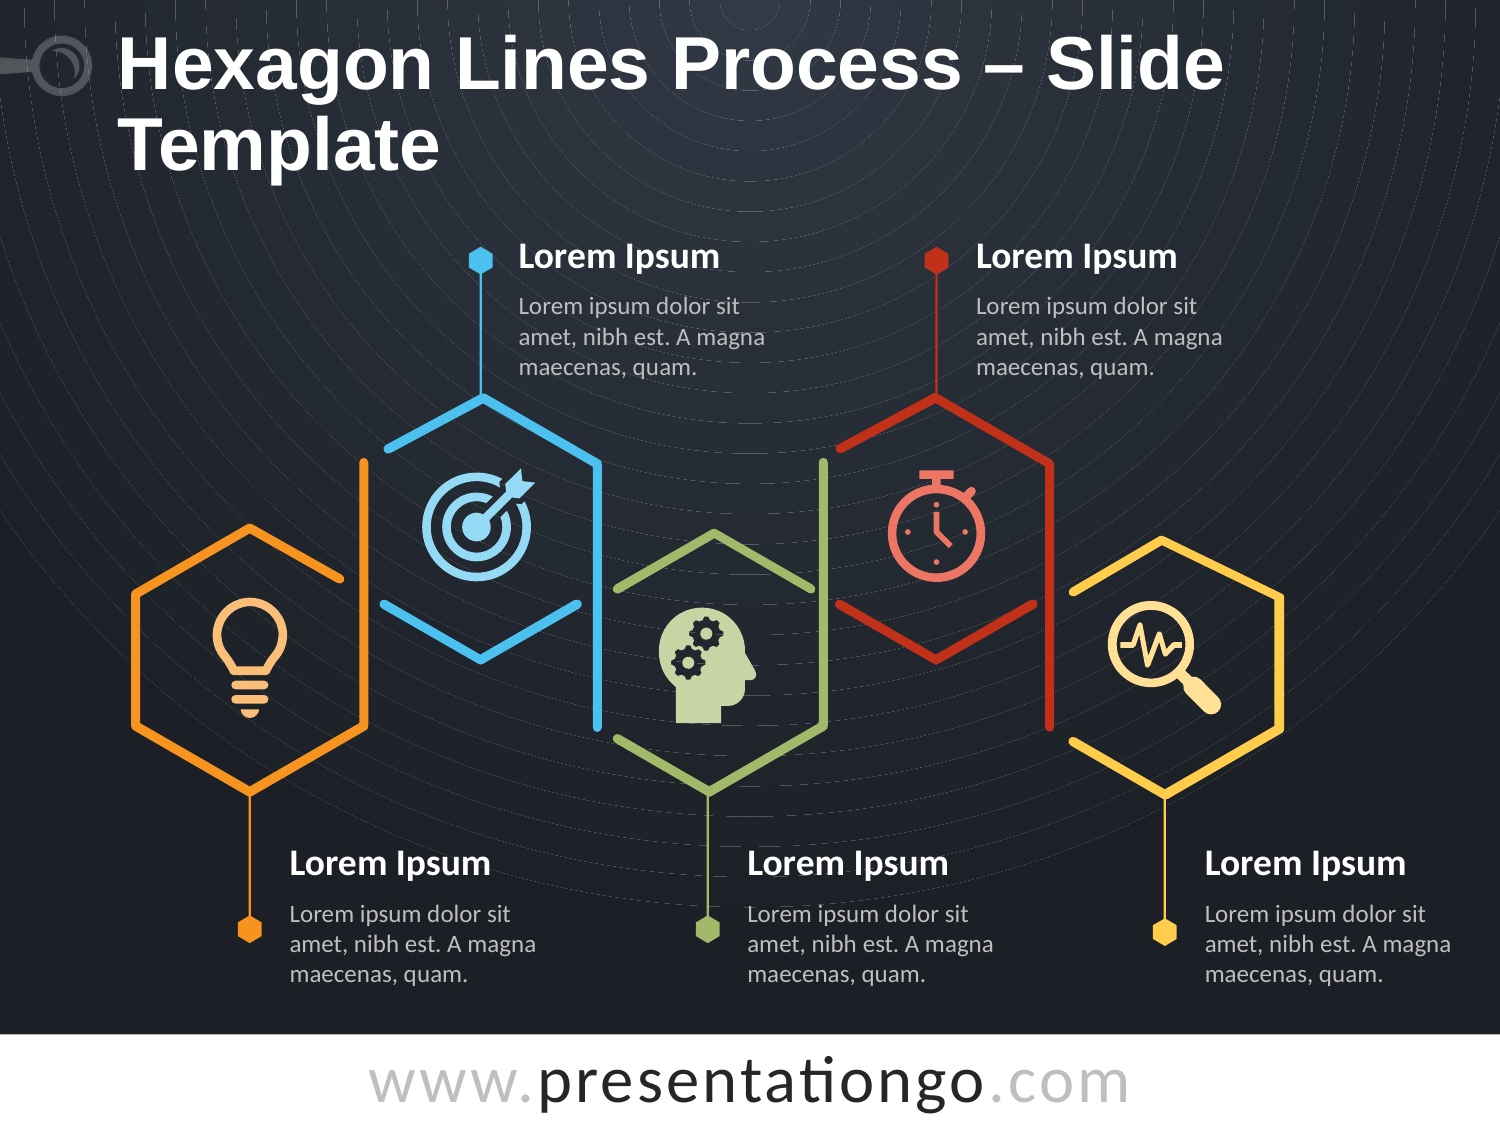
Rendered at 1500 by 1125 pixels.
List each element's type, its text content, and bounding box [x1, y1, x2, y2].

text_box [289, 829, 560, 997]
title Hexagon Lines Process – Slide Template [103, 17, 1397, 139]
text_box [747, 829, 1018, 997]
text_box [518, 222, 789, 389]
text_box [1204, 829, 1475, 997]
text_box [887, 470, 986, 582]
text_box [1107, 600, 1222, 715]
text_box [131, 246, 1285, 946]
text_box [975, 222, 1247, 389]
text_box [212, 597, 288, 718]
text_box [658, 607, 757, 724]
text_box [422, 468, 536, 582]
